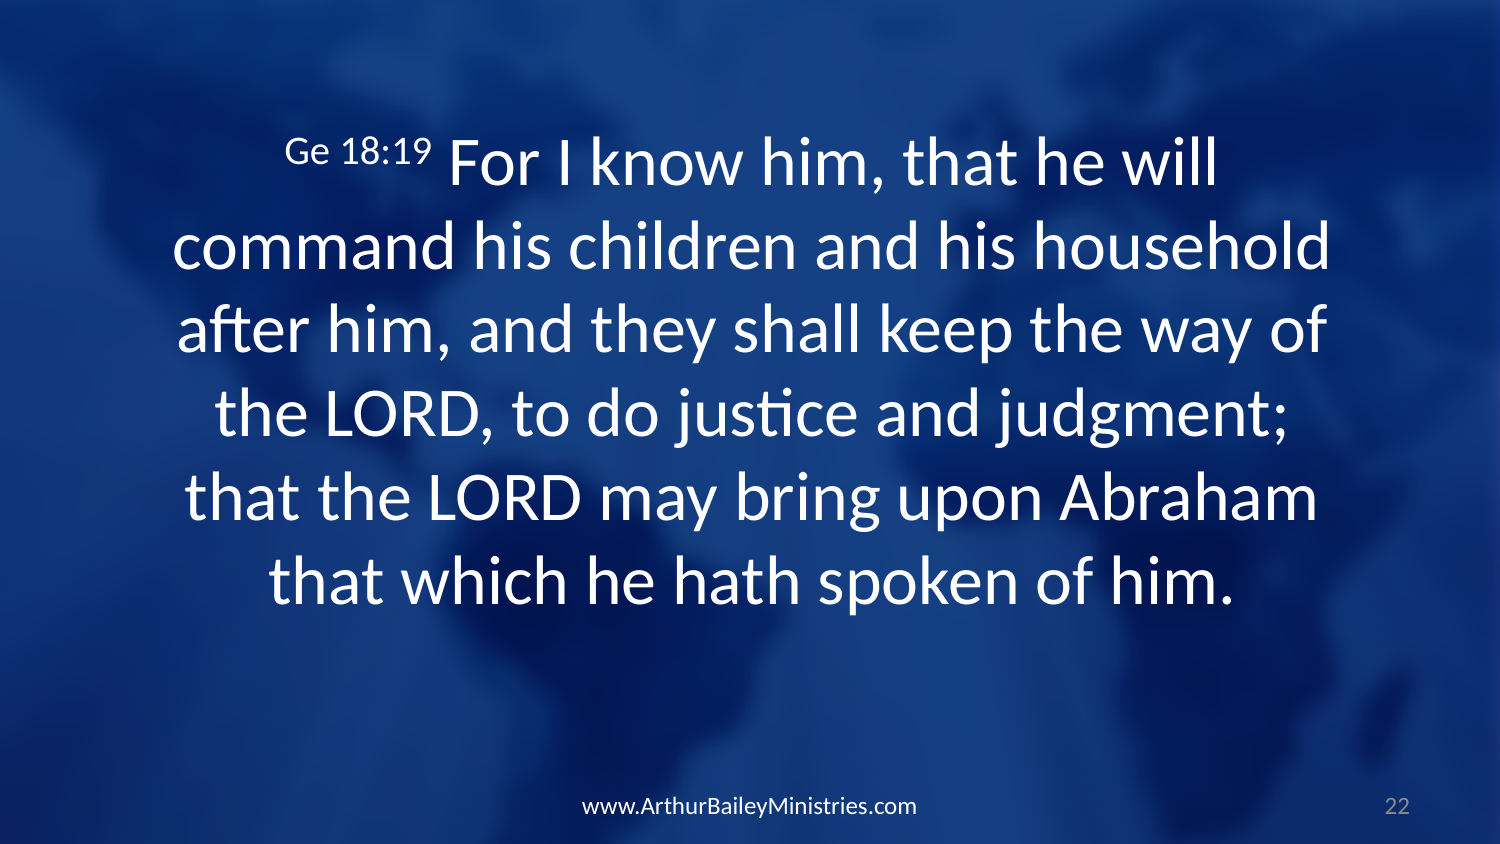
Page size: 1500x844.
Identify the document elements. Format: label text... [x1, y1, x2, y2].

slide_number 22 [1074, 782, 1425, 827]
footer www.ArthurBaileyMinistries.com [512, 782, 988, 827]
list Ge 18:19 For I know him, that he will command his children and his household after him, and they shall keep the way of the LORD, to do justice and judgment; that the LORD may bring upon Abraham that which he hath spoken of him. [151, 107, 1355, 741]
picture [0, 0, 1500, 844]
